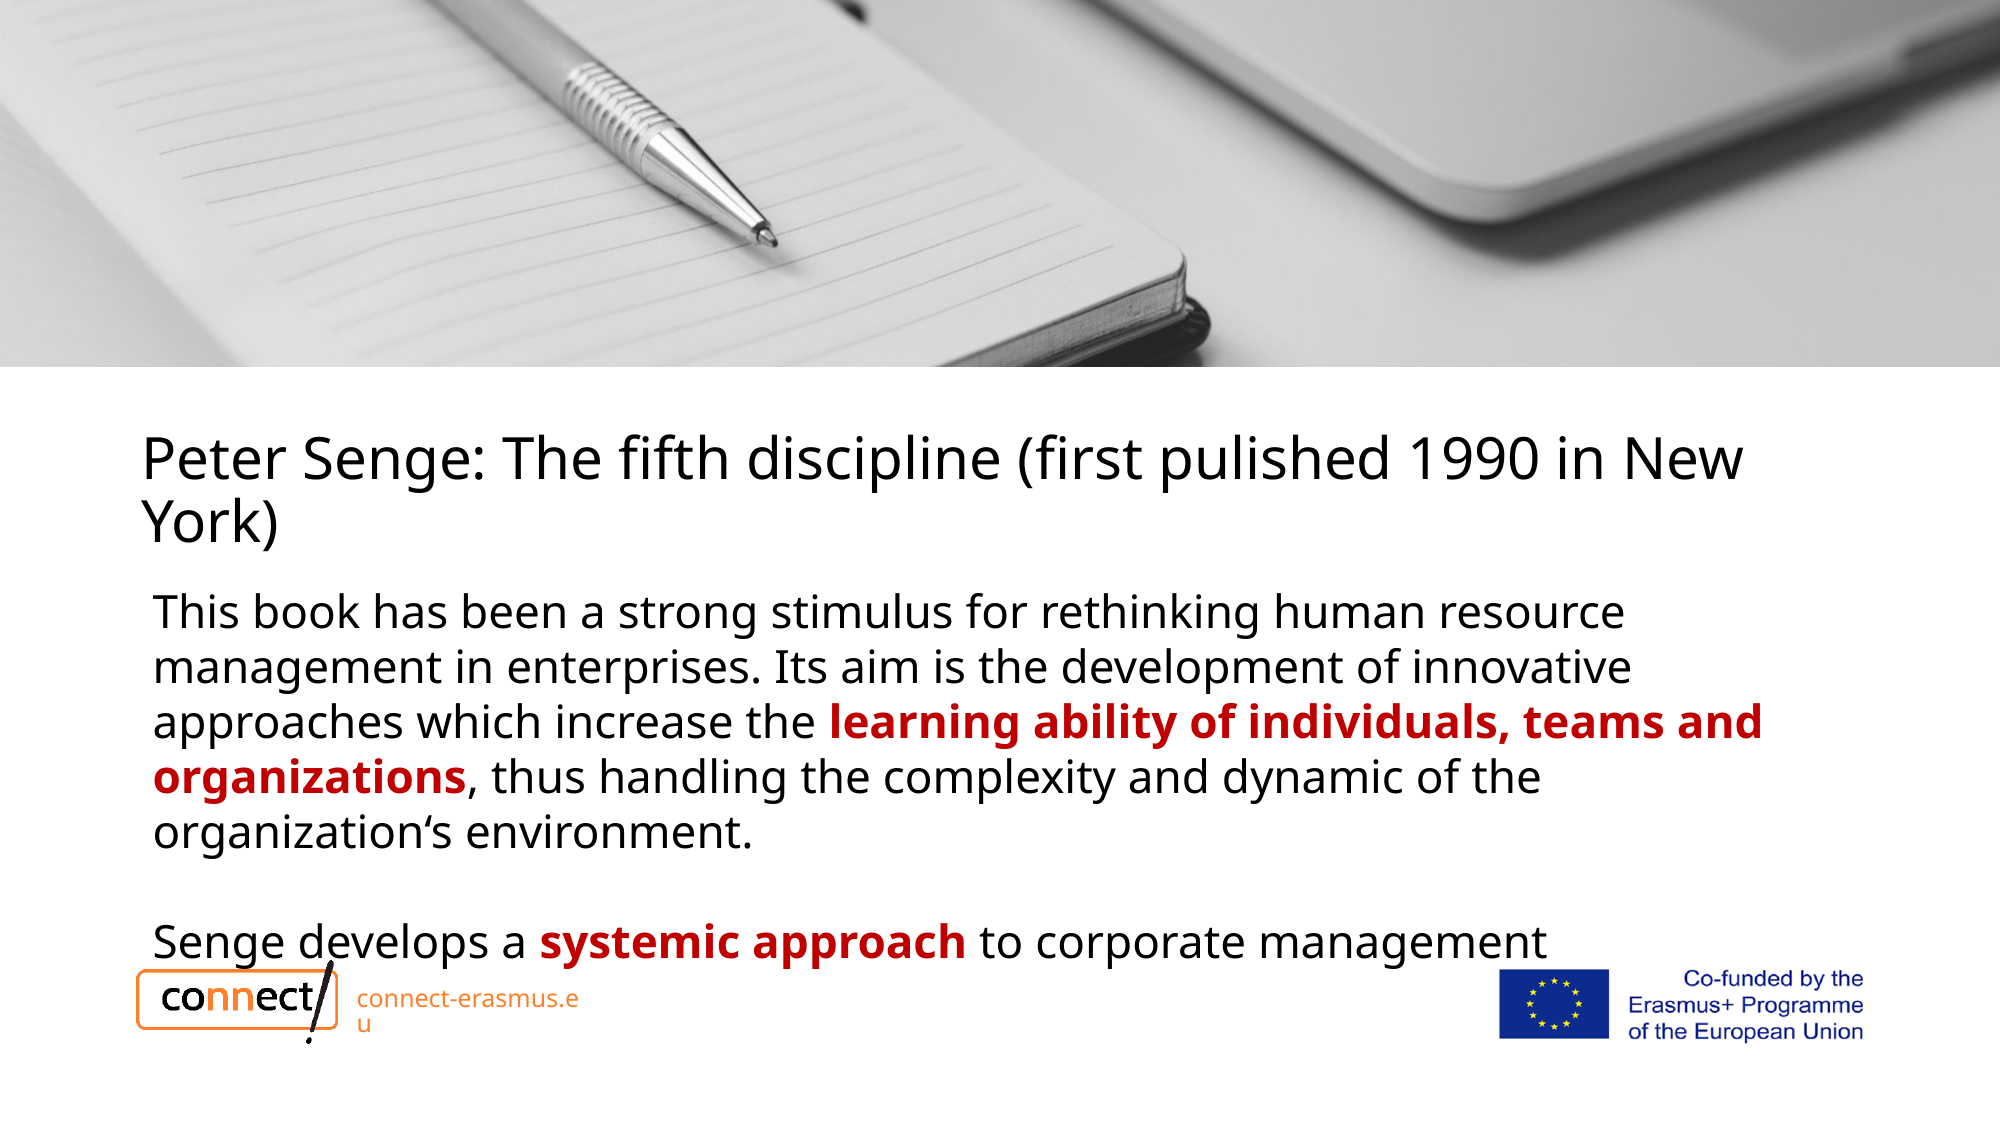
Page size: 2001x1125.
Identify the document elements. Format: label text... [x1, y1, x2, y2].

list This book has been a strong stimulus for rethinking human resource management in enterprises. Its aim is the development of innovative approaches which increase the learning ability of individuals, teams and organizations, thus handling the complexity and dynamic of the organization‘s environment. Senge develops a systemic approach to corporate management [137, 575, 1863, 933]
title Peter Senge: The fifth discipline (first pulished 1990 in New York) [126, 387, 1850, 563]
picture [0, 0, 2000, 367]
picture [136, 960, 338, 1044]
footer connect-erasmus.eu [341, 976, 607, 1022]
picture [1498, 968, 1863, 1044]
